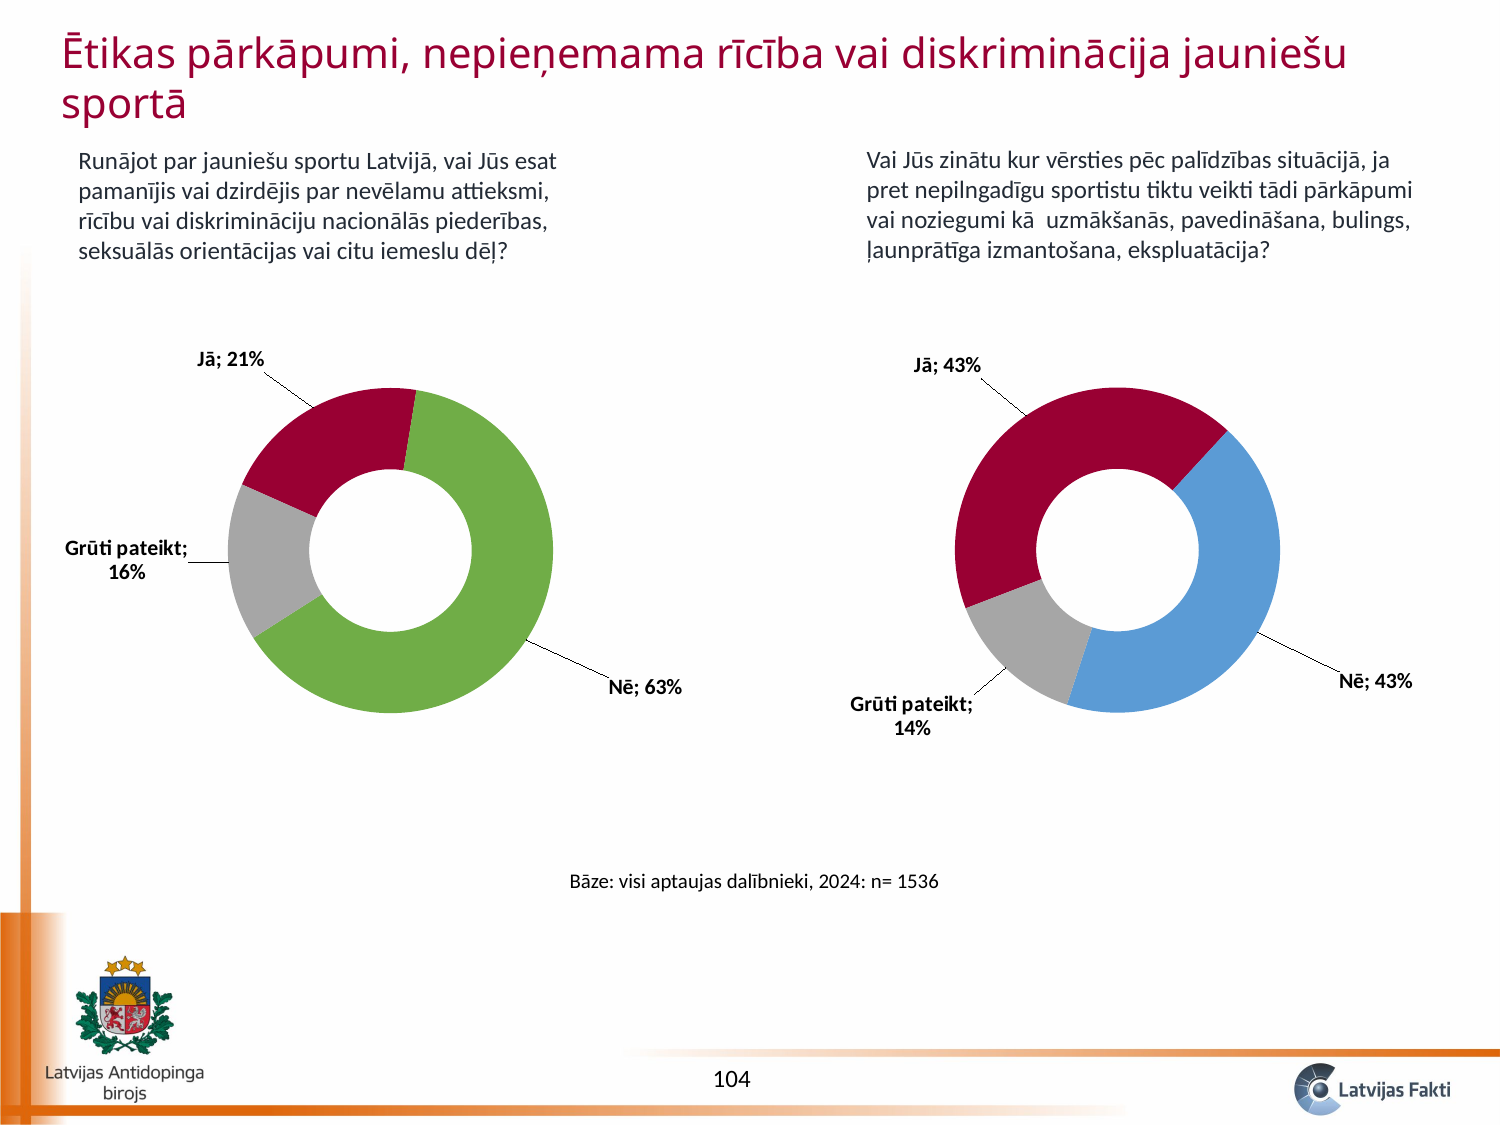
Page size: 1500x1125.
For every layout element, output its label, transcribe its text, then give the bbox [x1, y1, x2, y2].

text_box 104 [556, 1047, 907, 1108]
chart [21, 264, 746, 868]
picture [0, 0, 1500, 1125]
text_box Ētikas pārkāpumi, nepieņemama rīcība vai diskriminācija jauniešu sportā [46, 18, 1453, 93]
text_box Bāze: visi aptaujas dalībnieki, 2024: n= 1536 [554, 860, 955, 901]
text_box Vai Jūs zinātu kur vērsties pēc palīdzības situācijā, ja pret nepilngadīgu sportistu tiktu veikti tādi pārkāpumi vai noziegumi kā uzmākšanās, pavedināšana, bulings, ļaunprātīga izmantošana, ekspluatācija? [851, 136, 1452, 263]
text_box Runājot par jauniešu sportu Latvijā, vai Jūs esat pamanījis vai dzirdējis par nevēlamu attieksmi, rīcību vai diskrimināciju nacionālās piederības, seksuālās orientācijas vai citu iemeslu dēļ? [63, 137, 624, 264]
chart [748, 263, 1473, 868]
